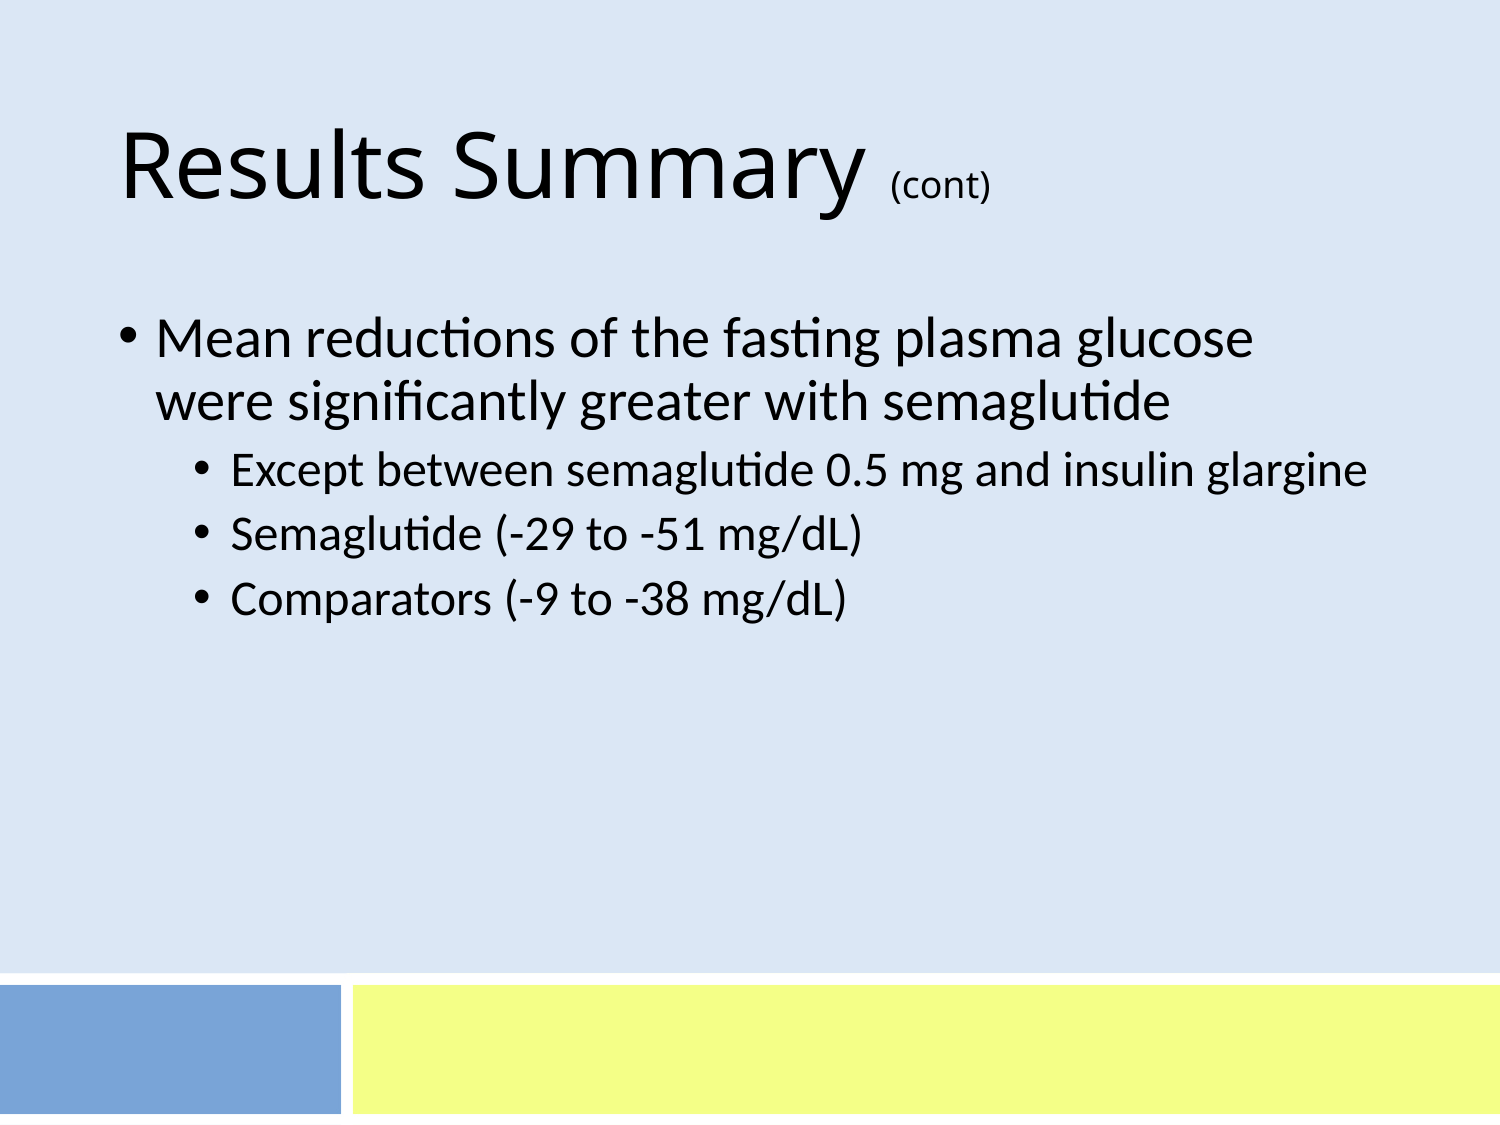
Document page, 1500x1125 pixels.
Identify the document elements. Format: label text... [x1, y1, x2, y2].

list Mean reductions of the fasting plasma glucose were significantly greater with semaglutide Except between semaglutide 0.5 mg and insulin glargine Semaglutide (-29 to -51 mg/dL) Comparators (-9 to -38 mg/dL) [103, 299, 1397, 1014]
title Results Summary (cont) [103, 59, 1397, 278]
picture [0, 0, 1500, 1125]
